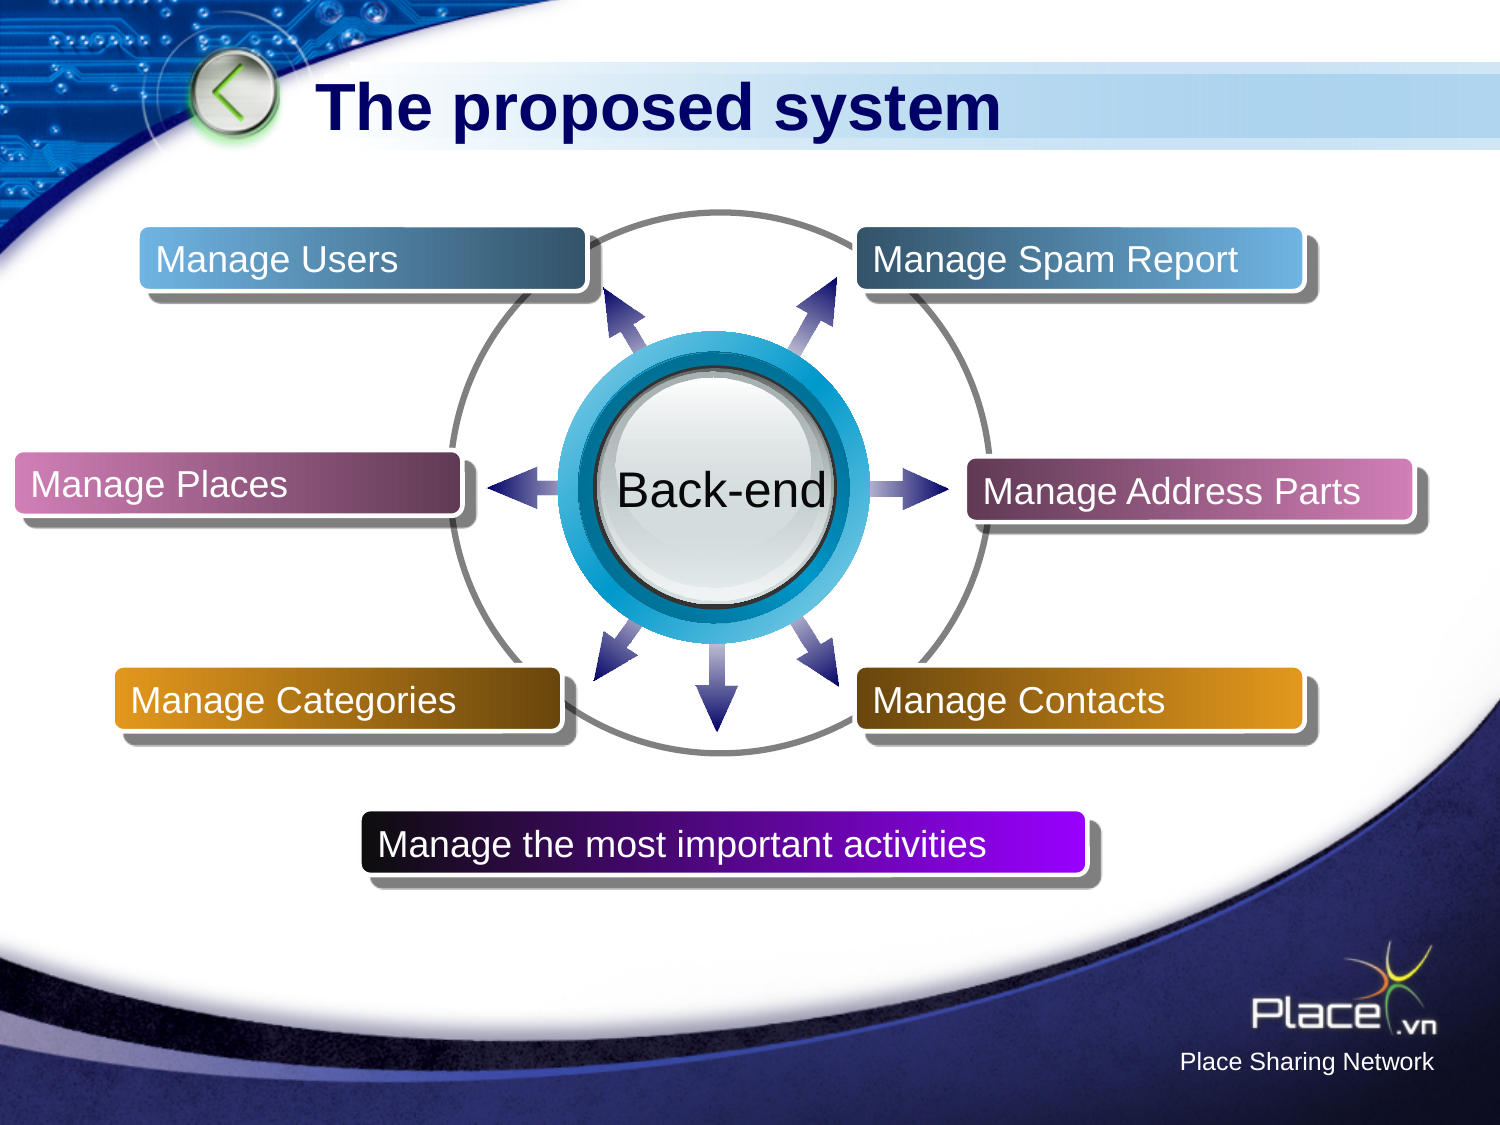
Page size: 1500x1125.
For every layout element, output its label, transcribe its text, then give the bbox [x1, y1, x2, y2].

footer Place Sharing Network [975, 1037, 1450, 1075]
text_box Manage Places [12, 449, 463, 516]
text_box Manage Spam Report [854, 224, 1305, 292]
text_box Manage Categories [112, 665, 563, 732]
text_box Manage Users [137, 224, 588, 292]
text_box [557, 331, 871, 644]
text_box Manage Contacts [854, 665, 1305, 732]
text_box Manage the most important activities [359, 809, 1088, 875]
text_box [452, 212, 990, 754]
picture [0, 0, 1500, 1125]
text_box Manage Address Parts [964, 456, 1415, 523]
title The proposed system [300, 57, 1438, 150]
